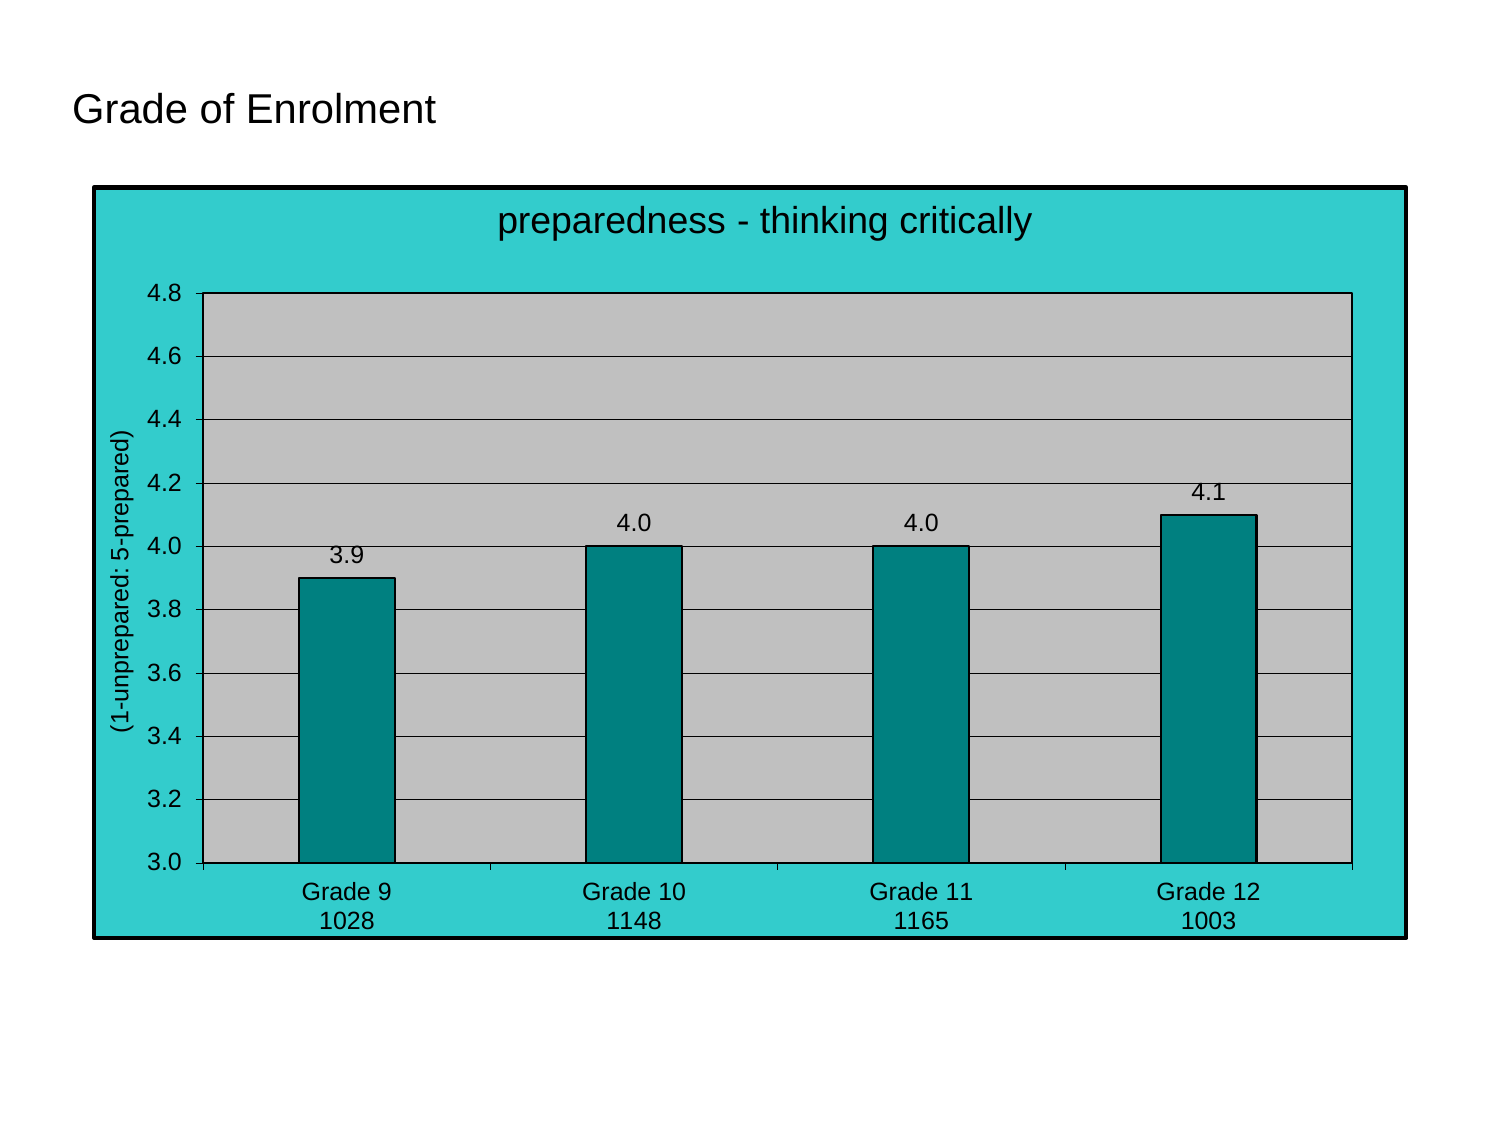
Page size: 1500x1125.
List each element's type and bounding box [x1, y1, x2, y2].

picture [91, 185, 1409, 940]
